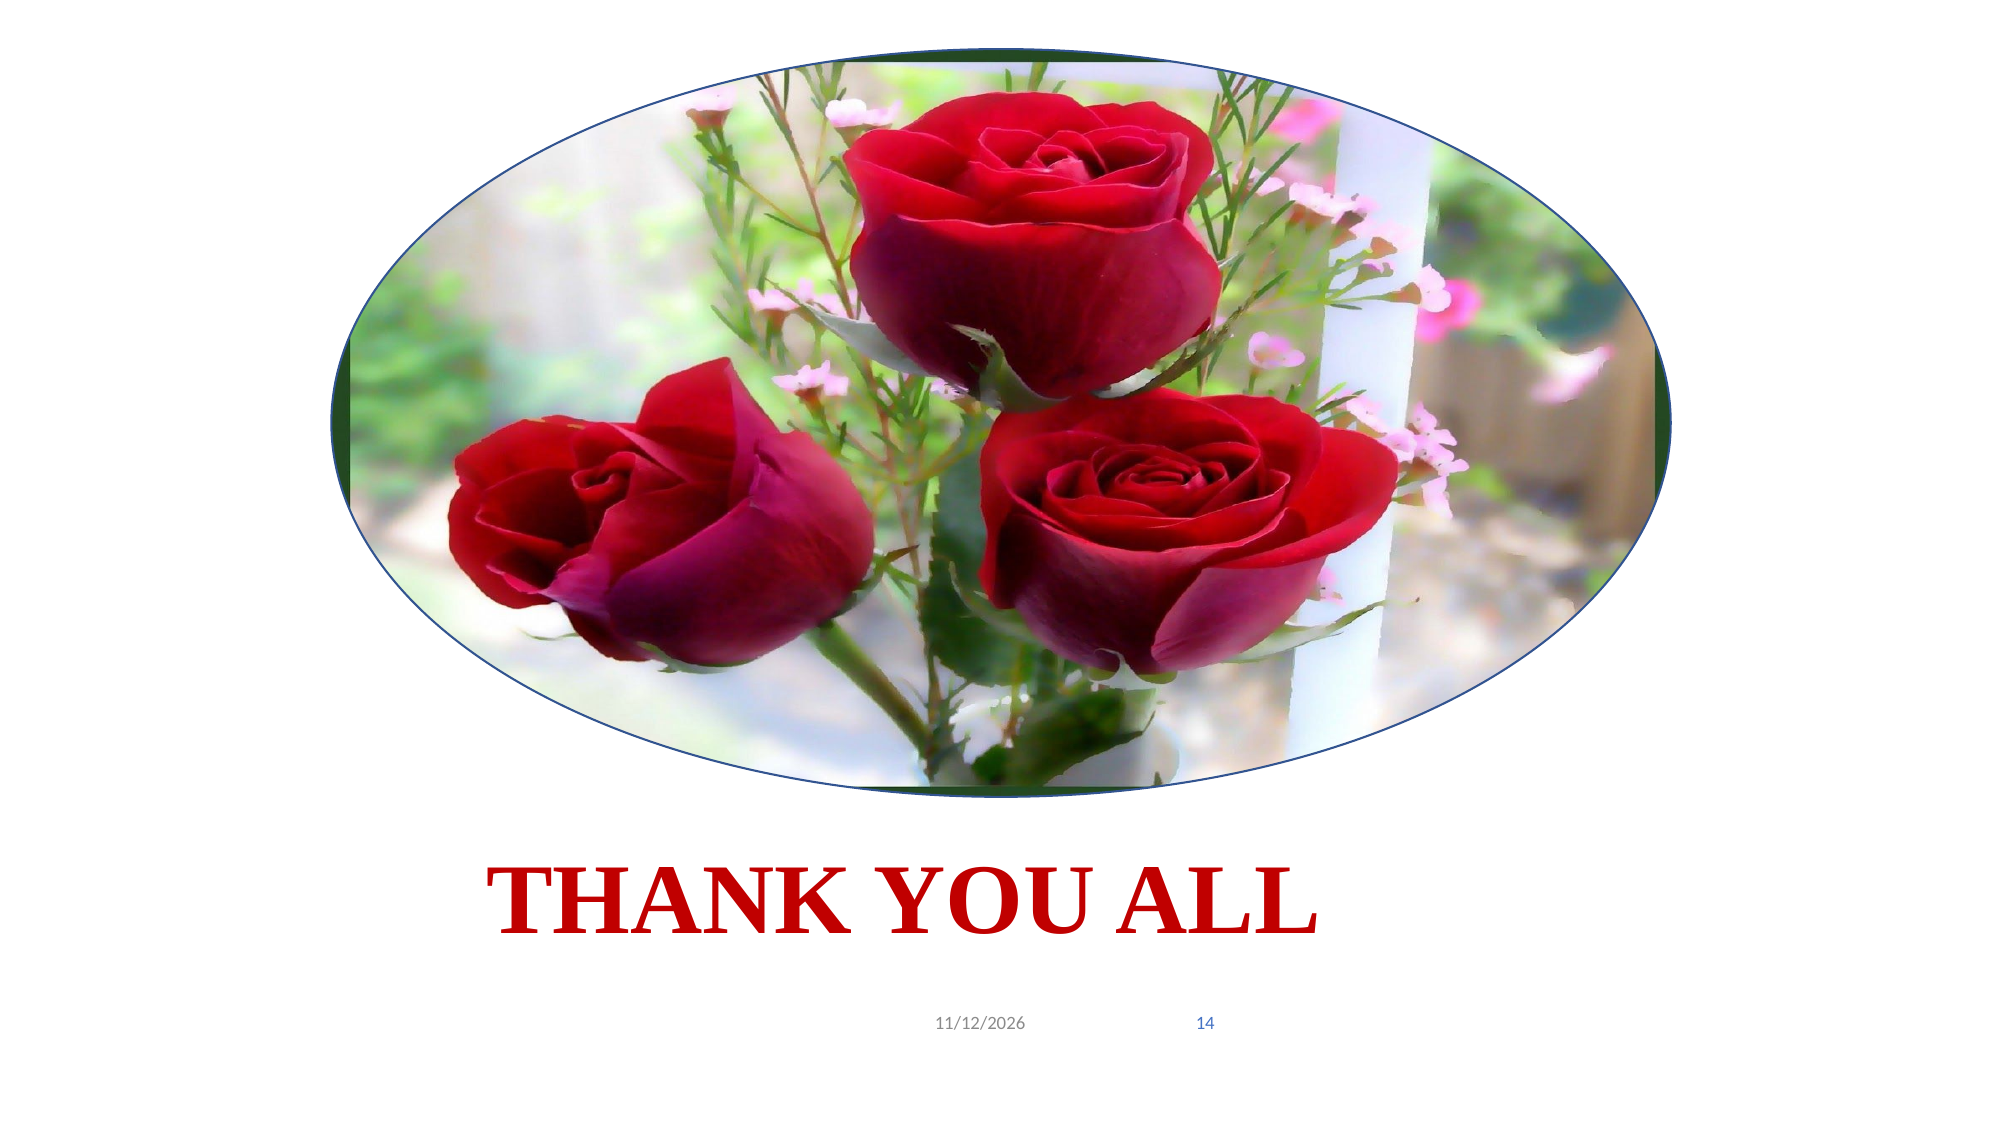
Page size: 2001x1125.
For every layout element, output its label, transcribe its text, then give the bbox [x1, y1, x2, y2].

text_box Thank you all [216, 826, 1592, 961]
text_box 10/10/2020 [890, 991, 1041, 1052]
text_box [330, 48, 1672, 798]
text_box 14 [1117, 991, 1230, 1052]
